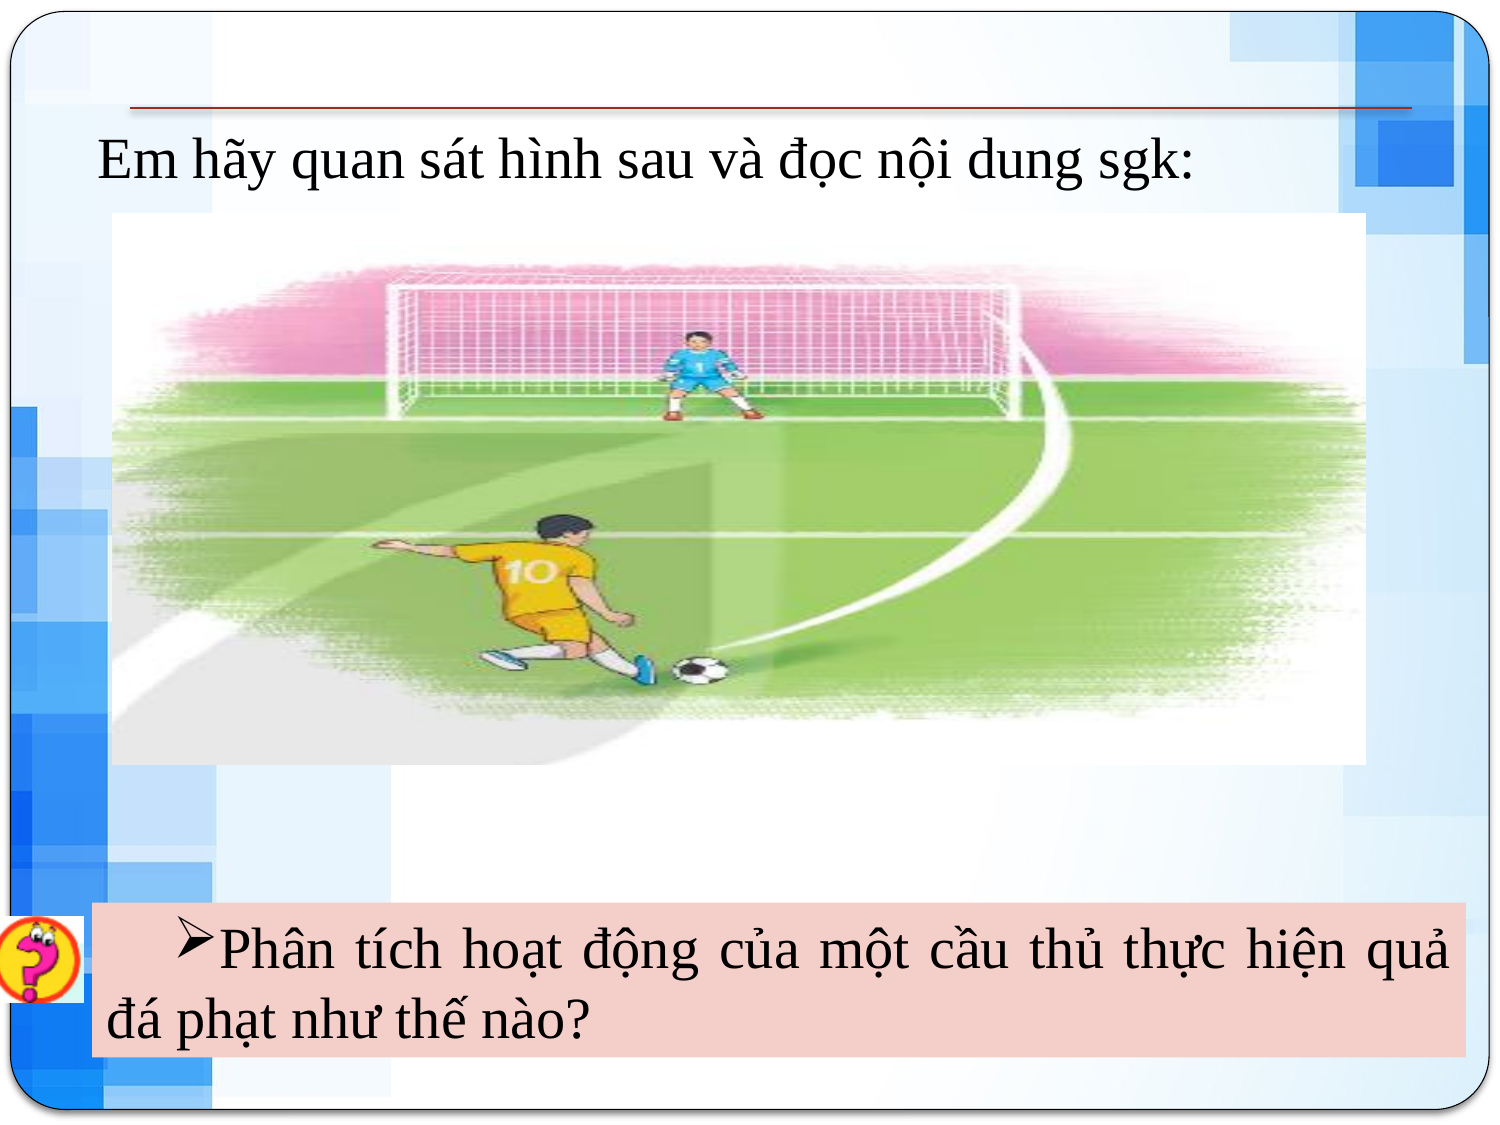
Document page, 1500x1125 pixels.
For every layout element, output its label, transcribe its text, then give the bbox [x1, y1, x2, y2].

text_box Phân tích hoạt động của một cầu thủ thực hiện quả đá phạt như thế nào? [92, 902, 1466, 1058]
text_box Em hãy quan sát hình sau và đọc nội dung sgk: [82, 112, 1458, 198]
picture [0, 12, 1488, 1108]
